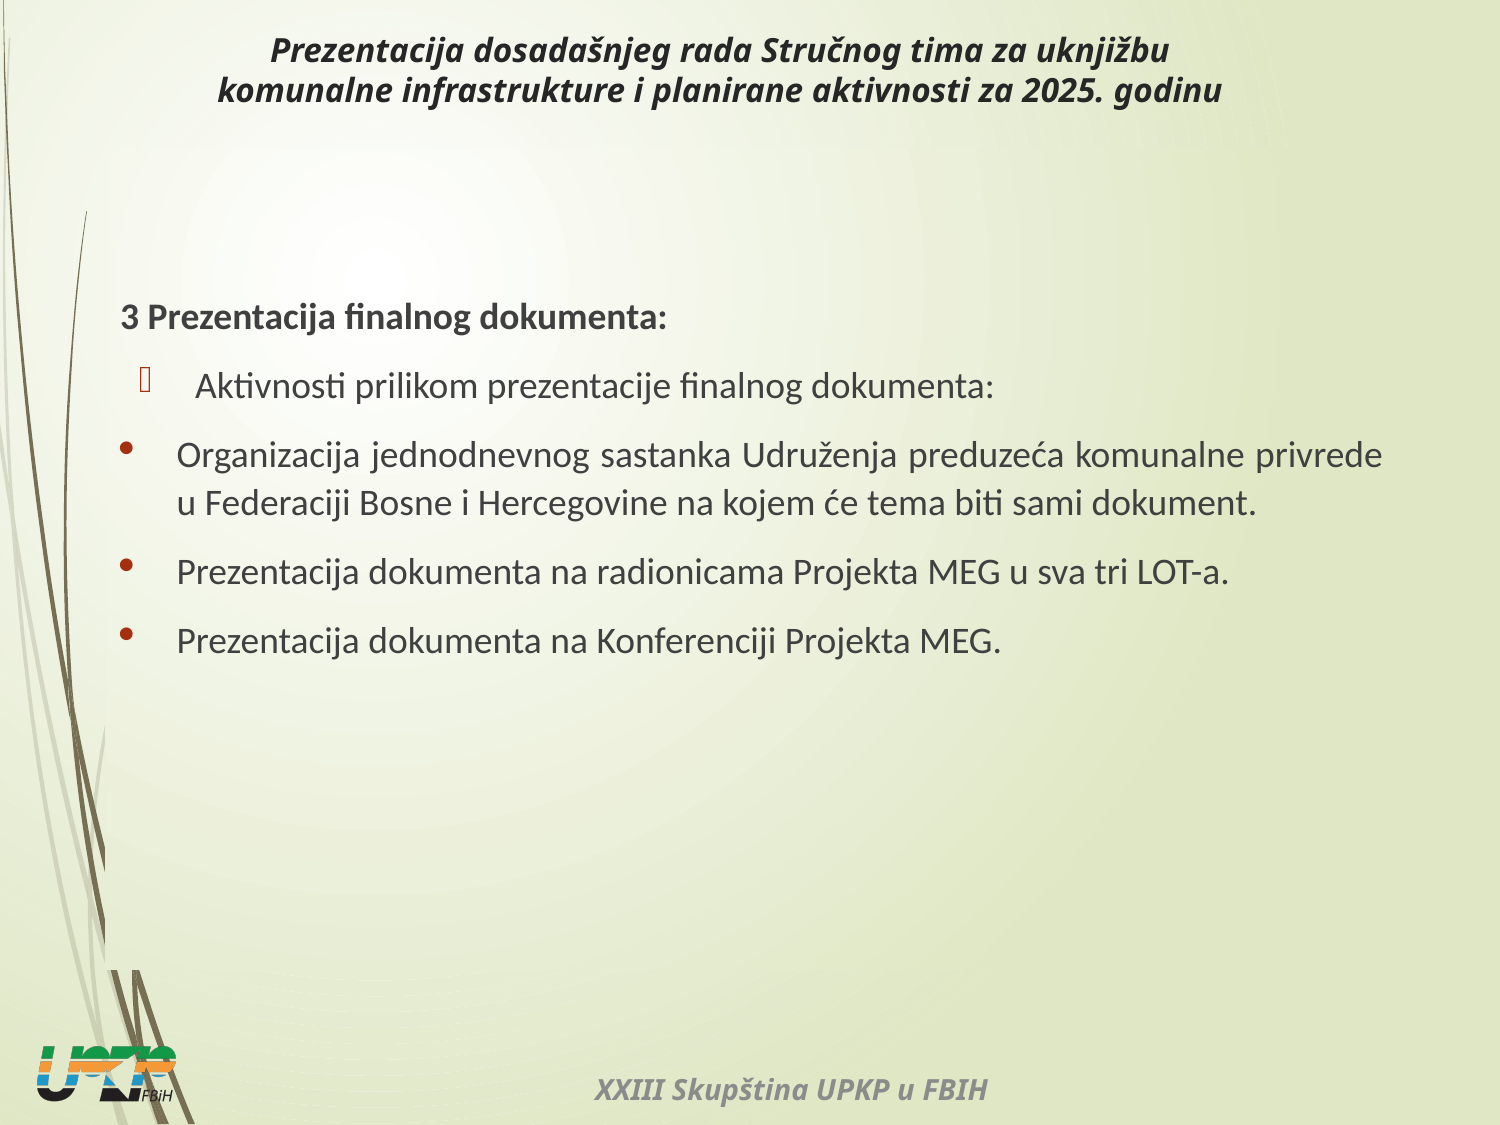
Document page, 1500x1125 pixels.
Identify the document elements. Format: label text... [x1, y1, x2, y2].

list 3 Prezentacija finalnog dokumenta: Aktivnosti prilikom prezentacije finalnog dokumenta: Organizacija jednodnevnog sastanka Udruženja preduzeća komunalne privrede u Federaciji Bosne i Hercegovine na kojem će tema biti sami dokument. Prezentacija dokumenta na radionicama Projekta MEG u sva tri LOT-a. Prezentacija dokumenta na Konferenciji Projekta MEG. [105, 149, 1400, 970]
title Prezentacija dosadašnjeg rada Stručnog tima za uknjižbu komunalne infrastrukture i planirane aktivnosti za 2025. godinu [73, 22, 1368, 59]
picture [30, 1038, 183, 1110]
footer XXIII Skupština UPKP u FBIH [204, 1066, 1387, 1111]
